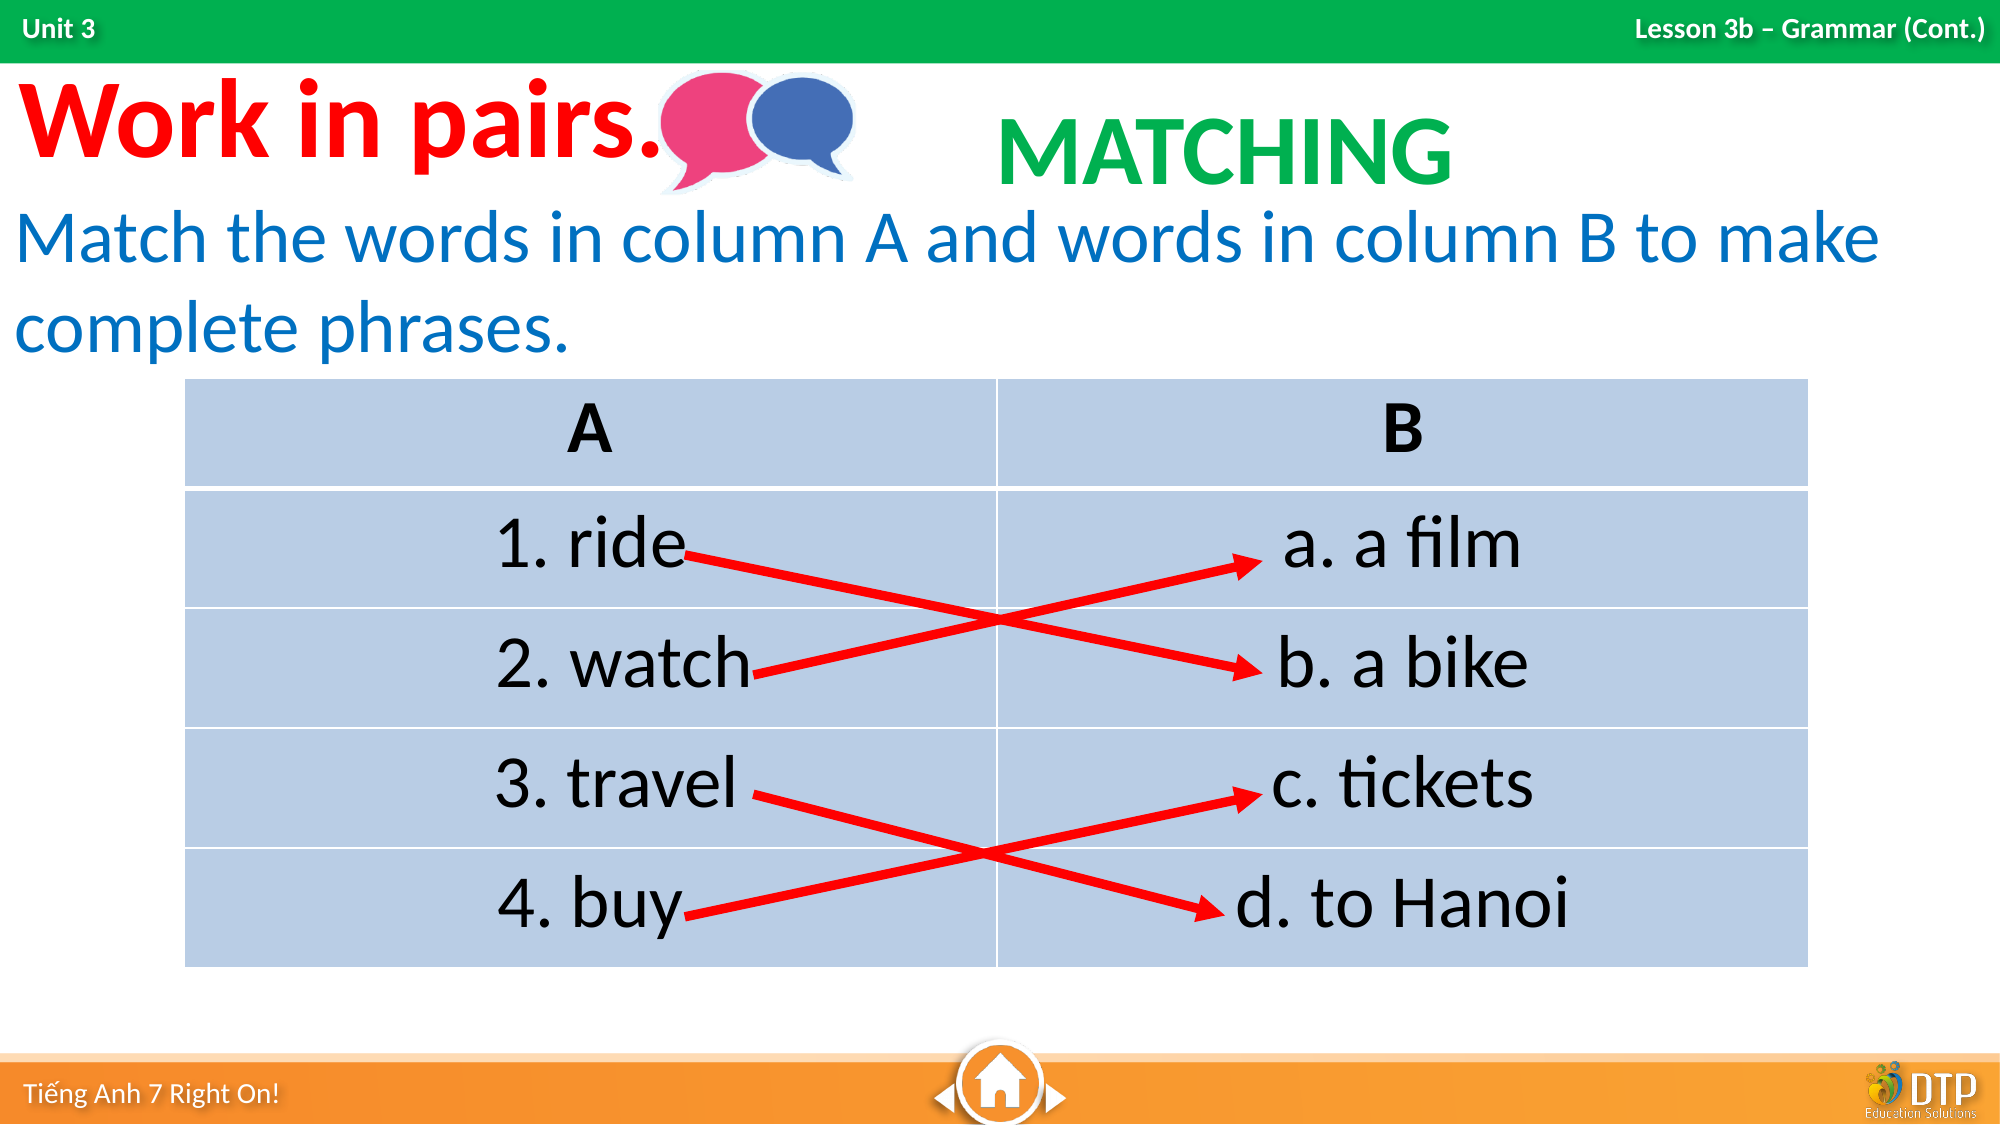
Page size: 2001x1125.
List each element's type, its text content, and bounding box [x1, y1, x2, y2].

text_box MATCHING [861, 77, 2000, 212]
table_cell c. tickets [998, 729, 1808, 847]
table_cell 2. watch [185, 609, 996, 727]
table_cell 3. travel [185, 729, 996, 847]
text_box Match the words in column A and words in column B to make complete phrases. [0, 179, 1938, 375]
table_cell d. to Hanoi [998, 849, 1808, 967]
picture [0, 212, 2000, 1125]
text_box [684, 793, 1263, 918]
table_cell a. a film [998, 491, 1808, 607]
table_cell 4. buy [185, 849, 996, 967]
text_box Work in pairs. [3, 37, 682, 188]
table_header A [185, 379, 996, 486]
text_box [753, 560, 1264, 676]
table_cell 1. ride [185, 491, 996, 607]
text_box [684, 554, 1263, 674]
picture [656, 64, 2000, 196]
table_cell b. a bike [998, 609, 1808, 727]
table_header B [998, 379, 1808, 486]
